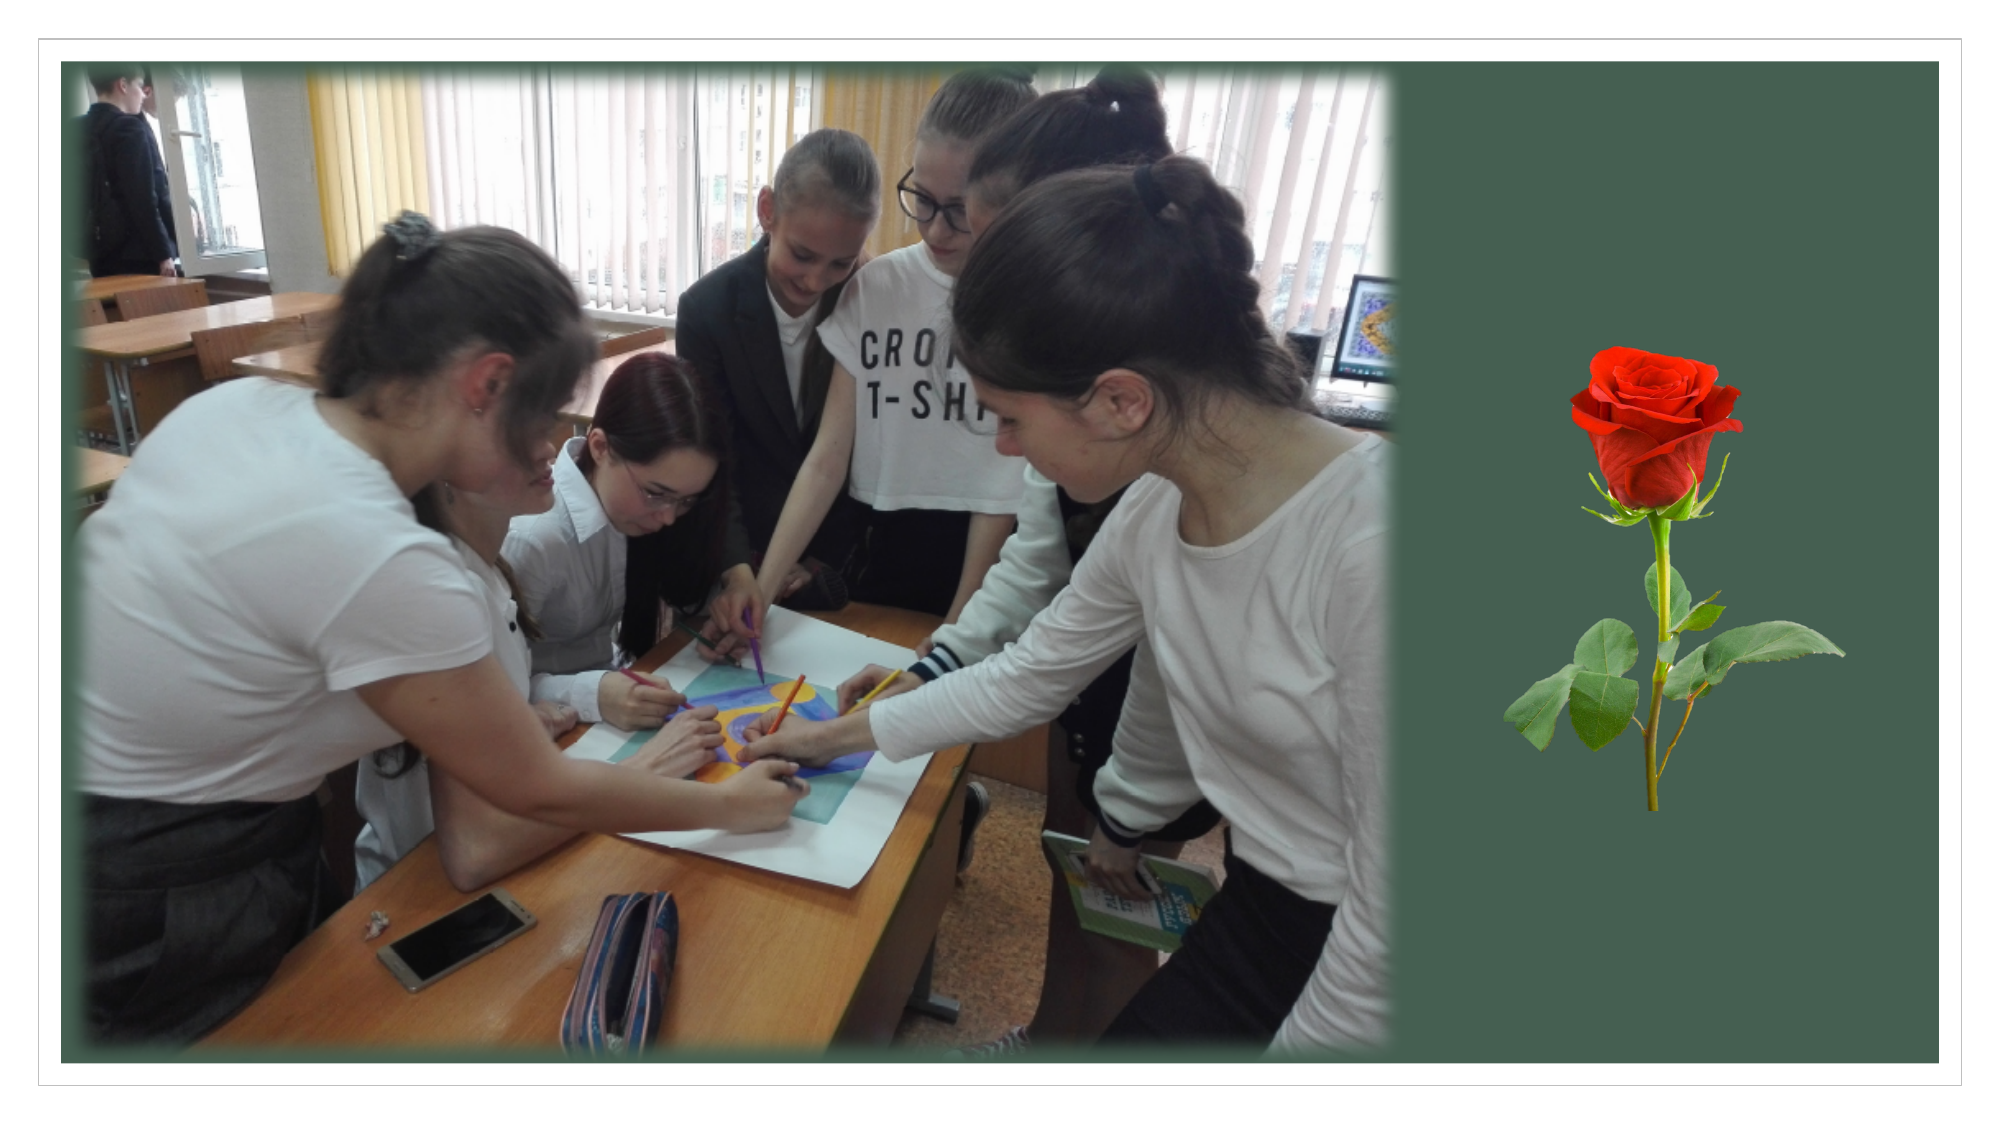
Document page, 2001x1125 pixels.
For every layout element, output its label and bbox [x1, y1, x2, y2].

picture [1482, 313, 1862, 811]
list [64, 59, 1405, 1065]
